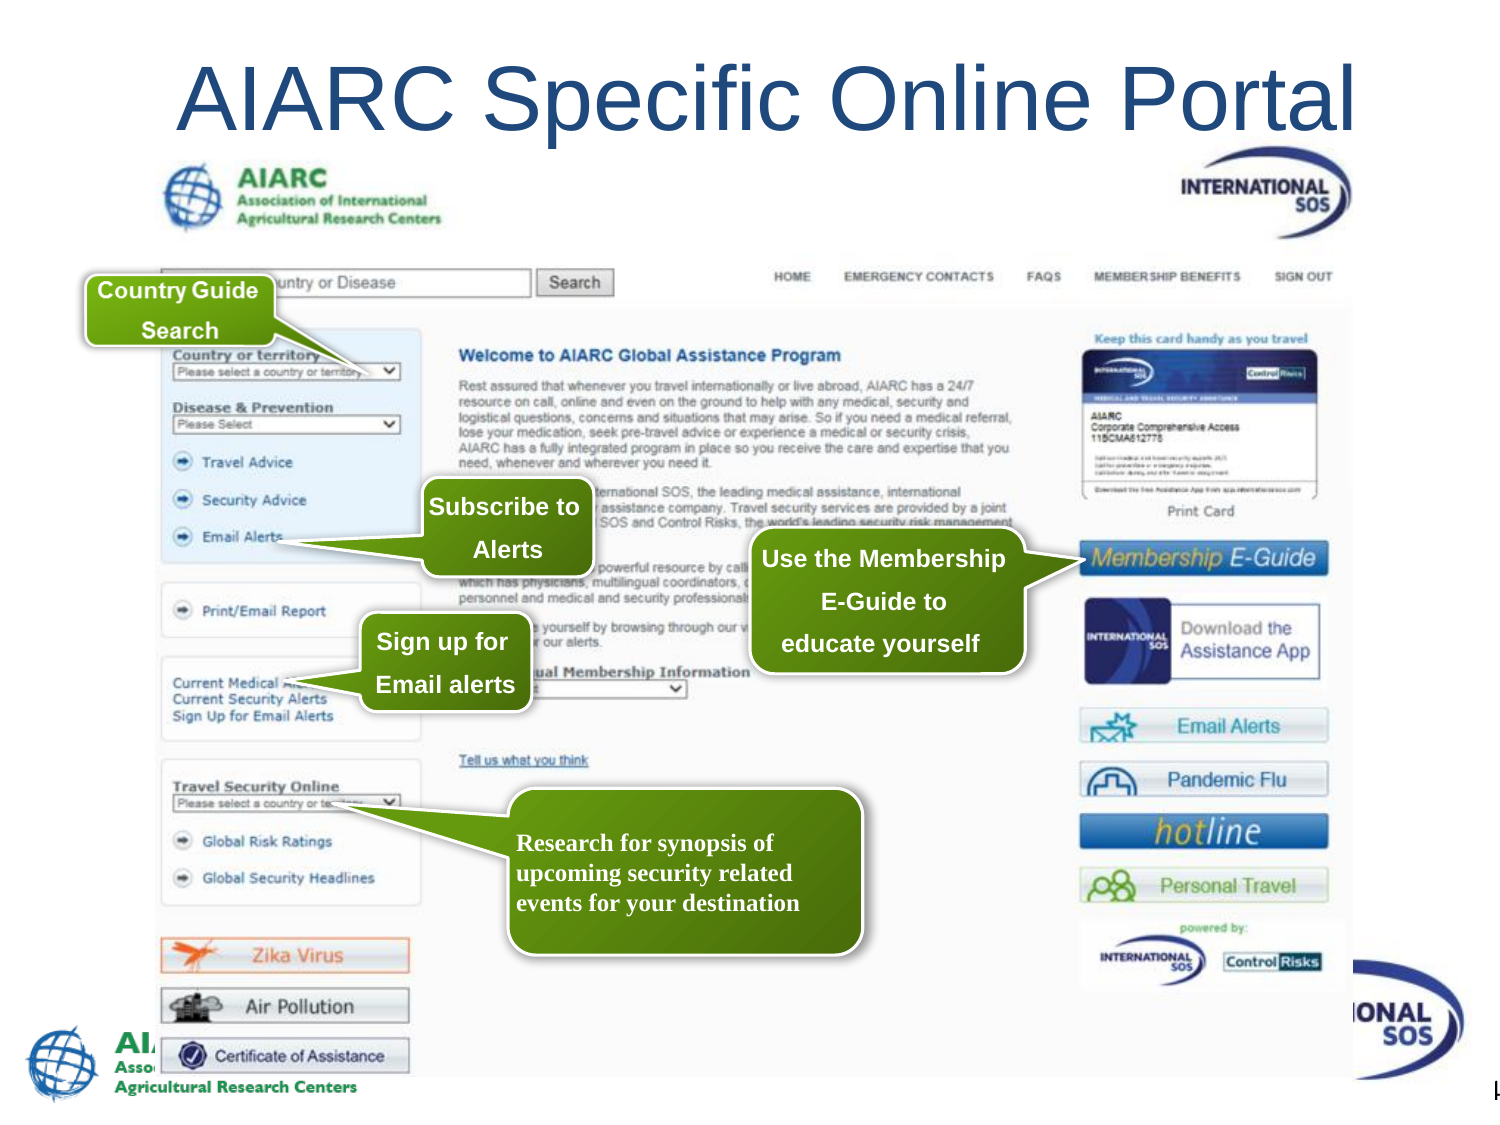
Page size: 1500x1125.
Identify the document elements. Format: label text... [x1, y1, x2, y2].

text_box AIARC Specific Online Portal [155, 41, 1381, 147]
picture [23, 136, 1495, 1123]
